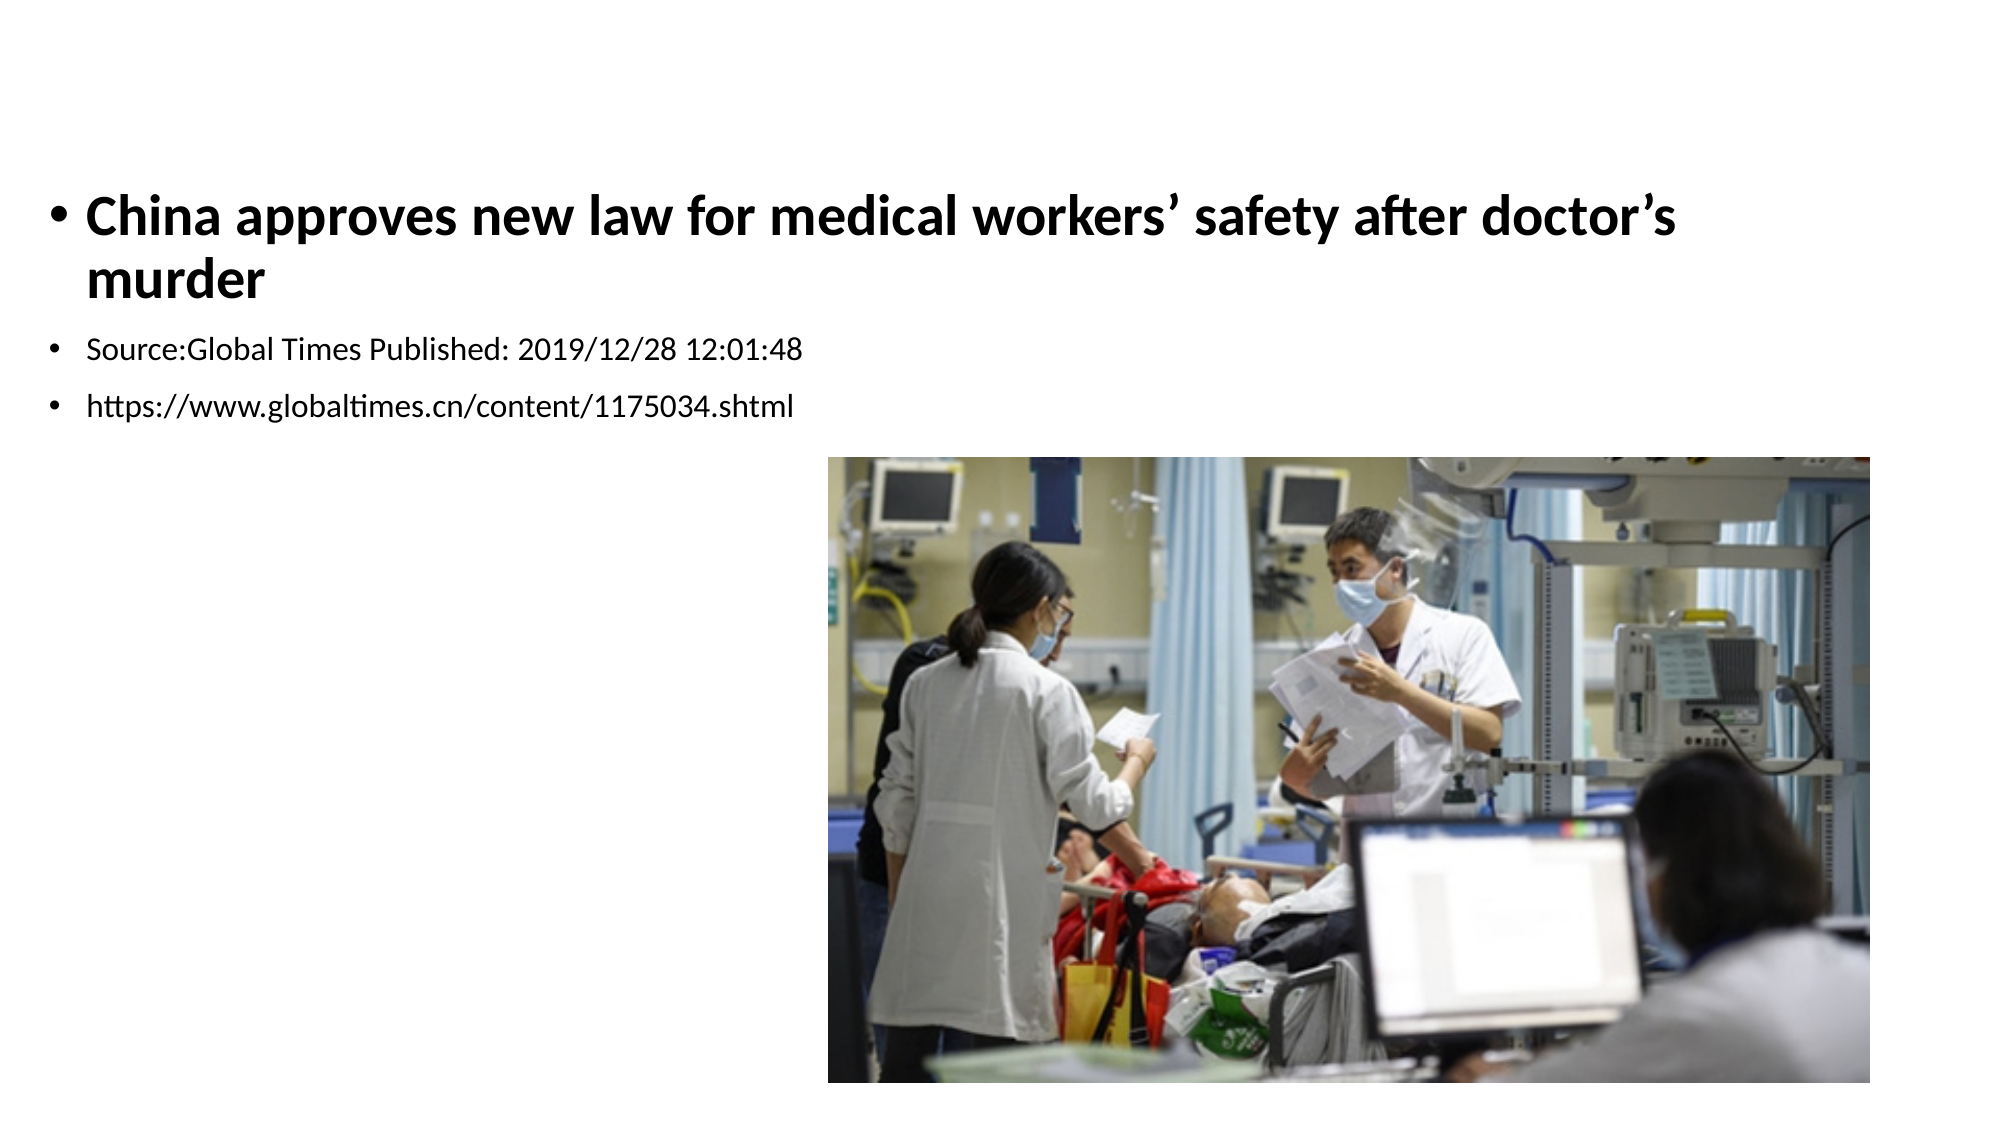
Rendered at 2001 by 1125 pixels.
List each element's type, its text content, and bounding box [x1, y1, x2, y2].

picture [828, 457, 1870, 1083]
list China approves new law for medical workers’ safety after doctor’s murder Source:Global Times Published: 2019/12/28 12:01:48 https://www.globaltimes.cn/content/1175034.shtml [33, 177, 1759, 892]
